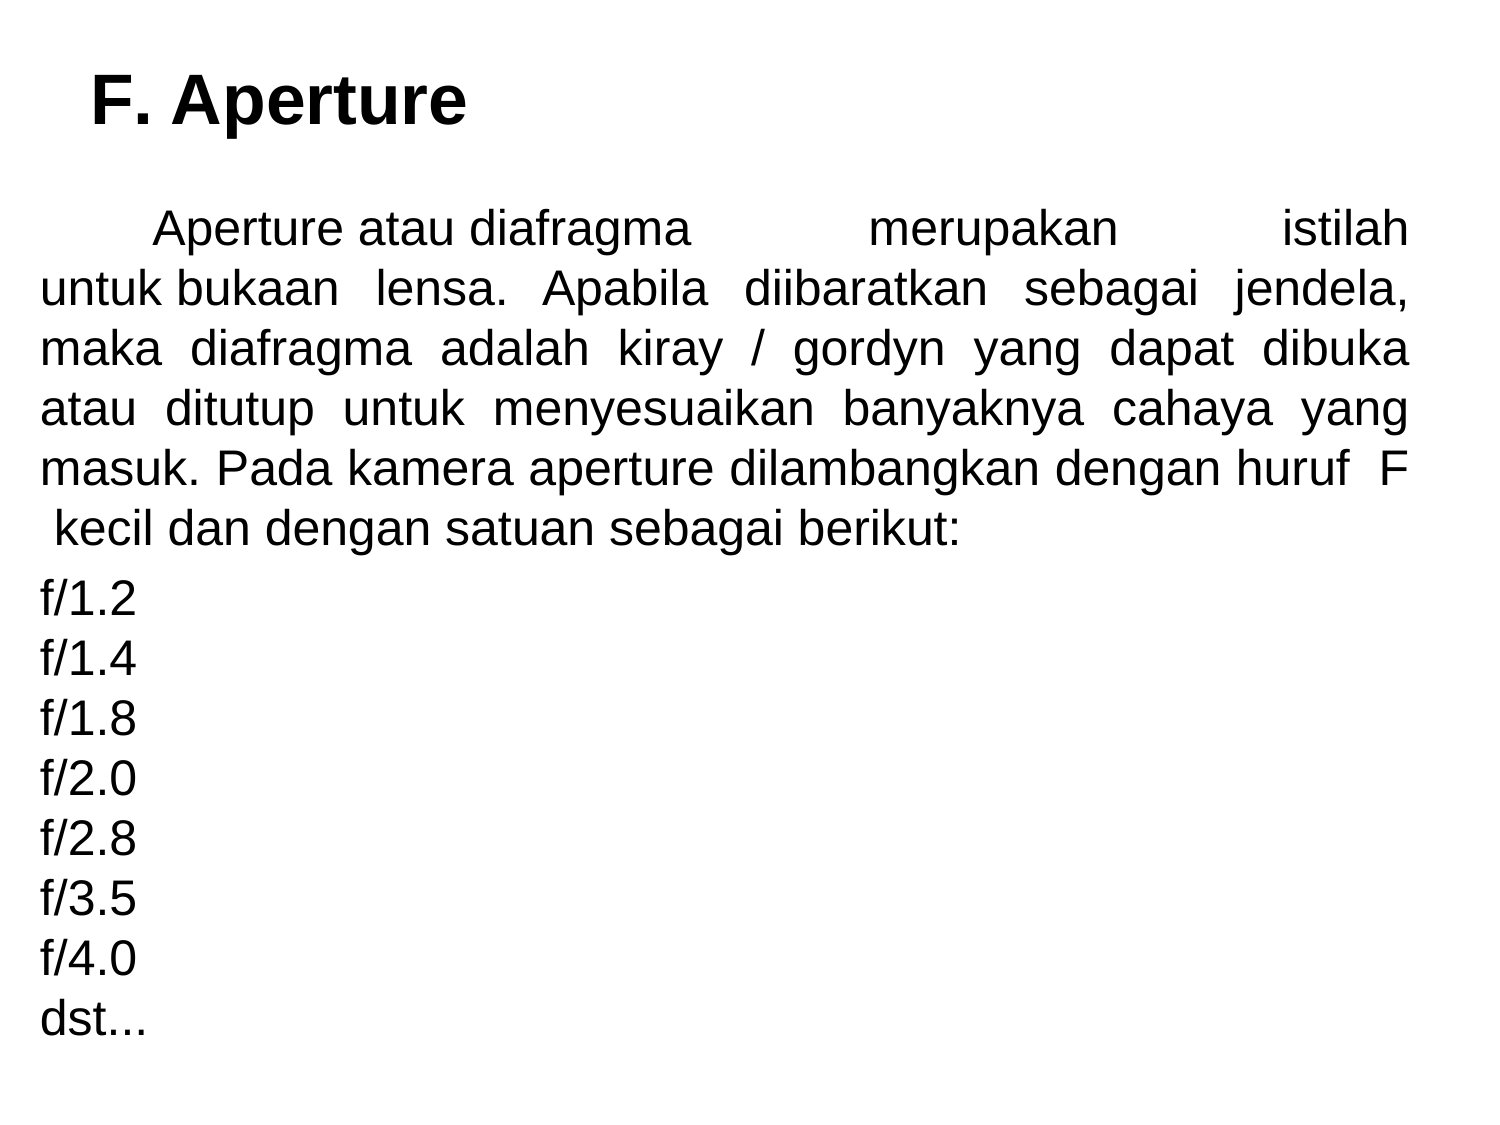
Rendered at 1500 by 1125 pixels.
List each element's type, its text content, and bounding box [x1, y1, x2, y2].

title F. Aperture [75, 45, 1425, 187]
list Aperture atau diafragma merupakan istilah untuk bukaan lensa. Apabila diibaratkan sebagai jendela, maka diafragma adalah kiray / gordyn yang dapat dibuka atau ditutup untuk menyesuaikan banyaknya cahaya yang masuk. Pada kamera aperture dilambangkan dengan huruf F kecil dan dengan satuan sebagai berikut: f/1.2 f/1.4 f/1.8 f/2.0 f/2.8 f/3.5 f/4.0 dst... [24, 187, 1425, 1113]
